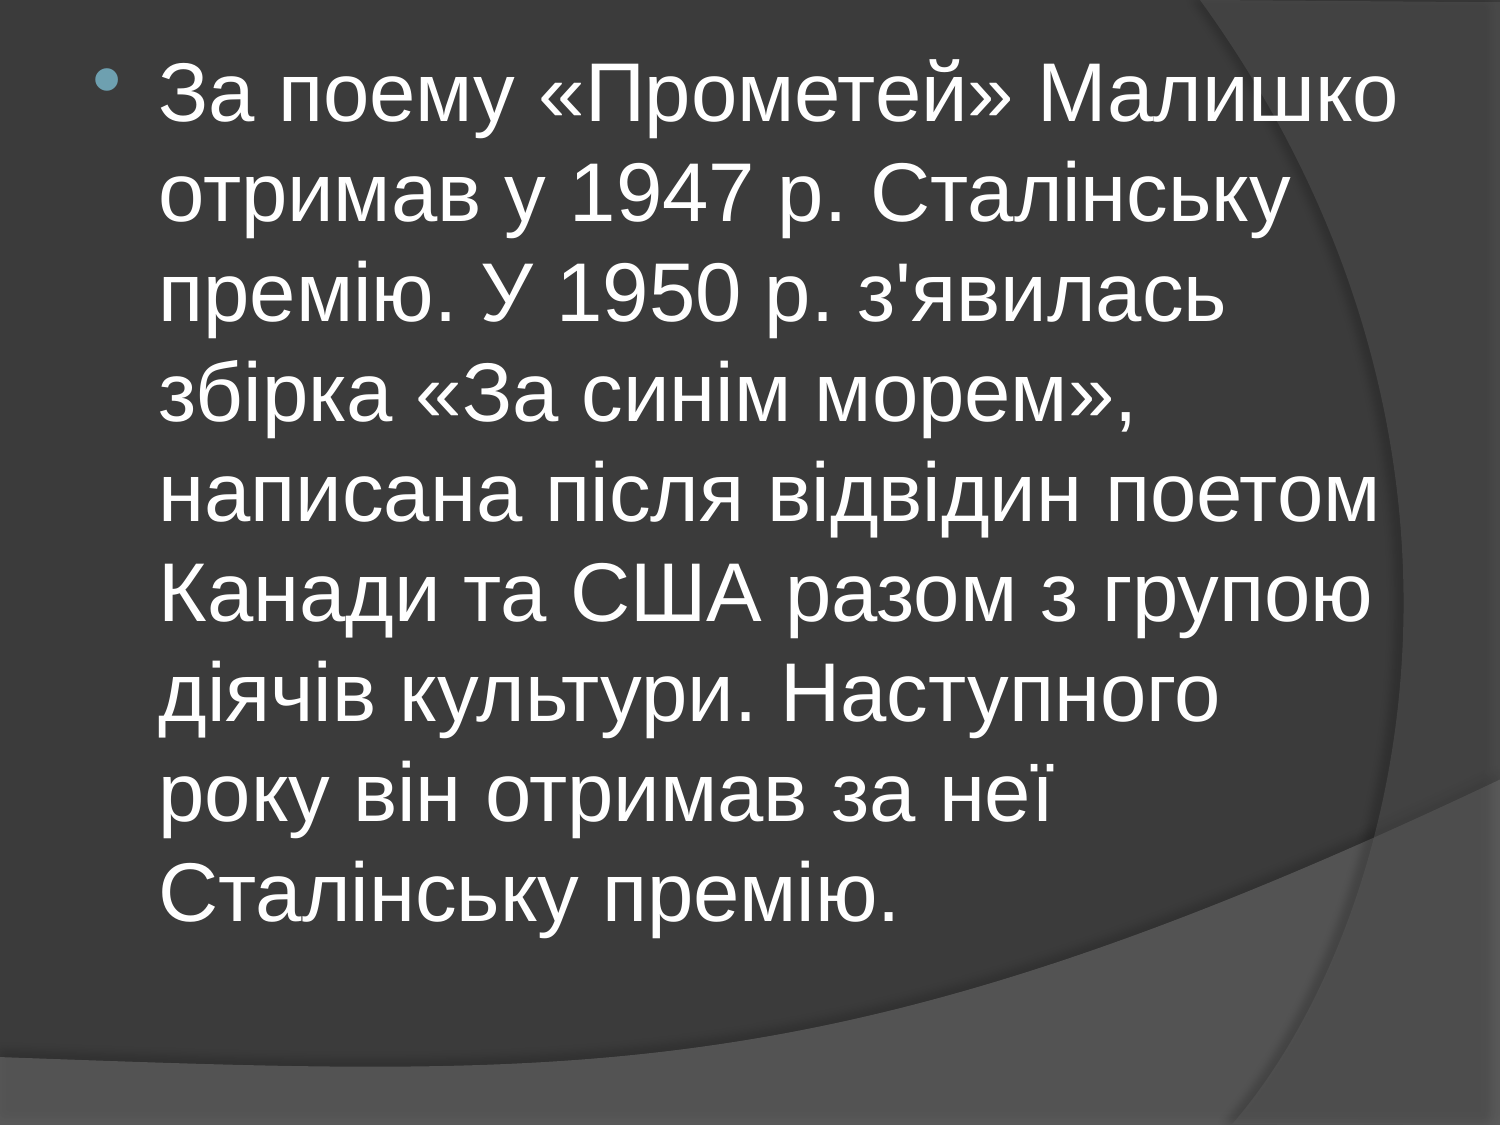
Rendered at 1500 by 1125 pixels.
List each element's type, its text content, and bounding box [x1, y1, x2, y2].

list За поему «Прометей» Малишко отримав у 1947 р. Сталінську премію. У 1950 р. з'явилась збірка «За синім морем», написана після відвідин поетом Канади та США разом з групою діячів культури. Наступного року він отримав за неї Сталінську премію. [75, 30, 1425, 1005]
